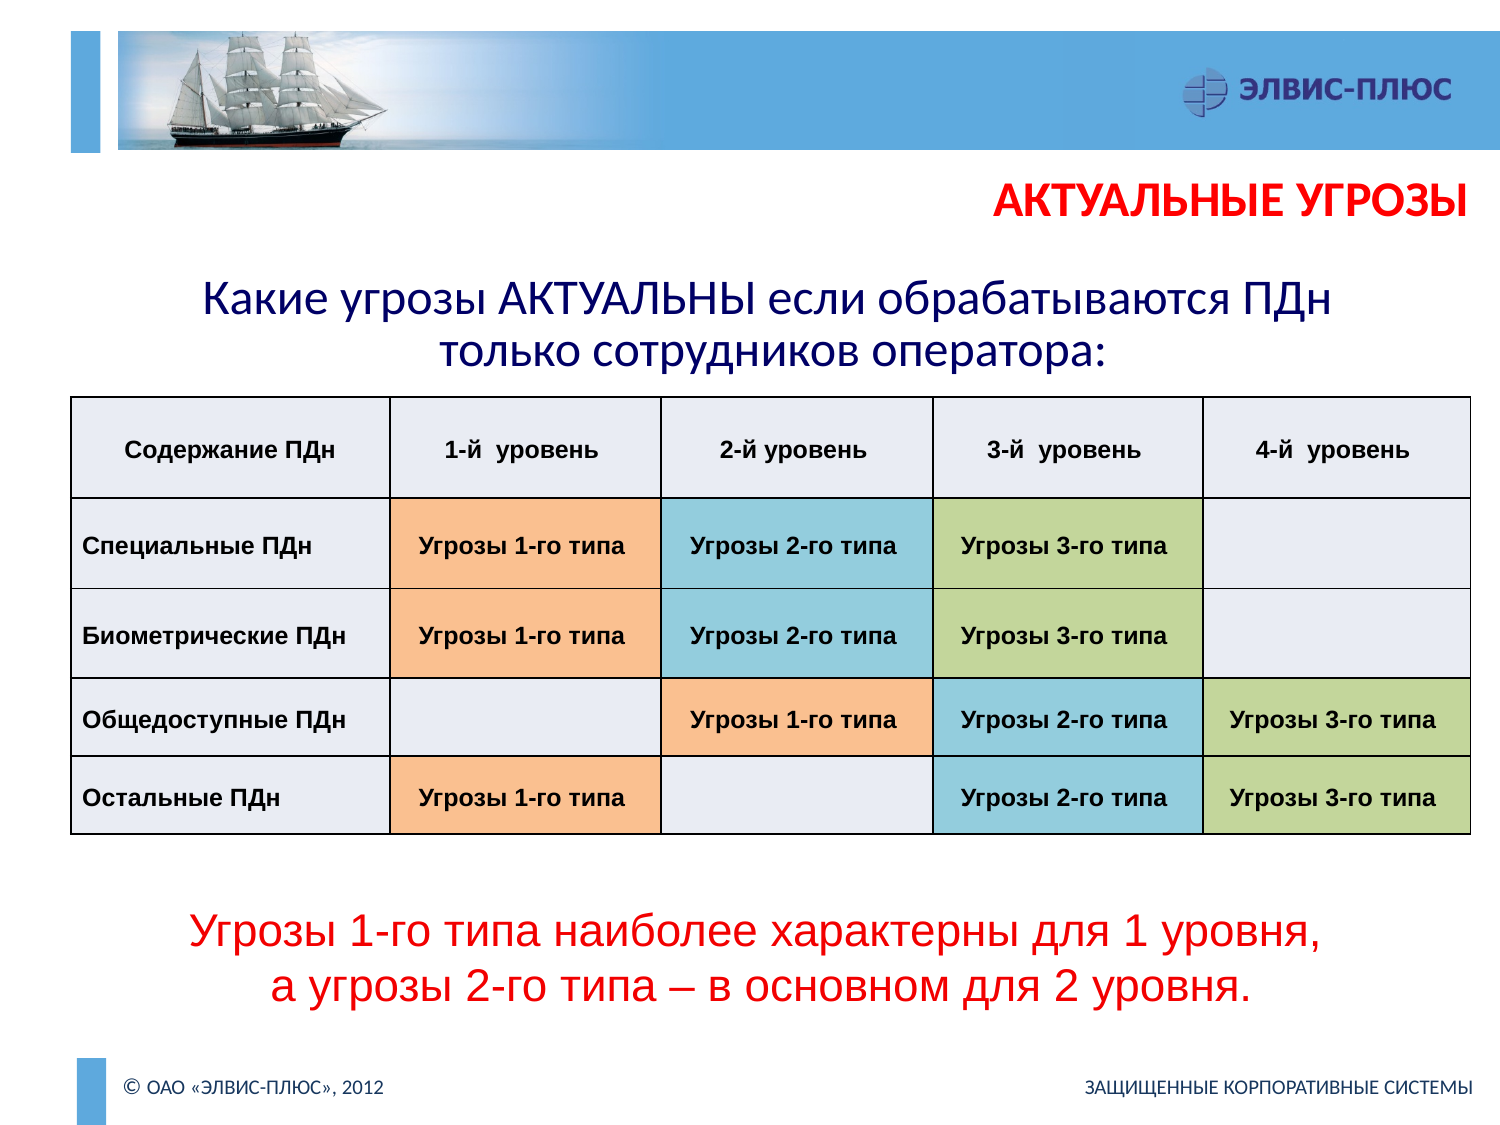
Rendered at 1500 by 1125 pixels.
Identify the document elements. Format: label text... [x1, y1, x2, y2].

table_cell Угрозы 2-го типа [662, 499, 932, 588]
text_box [70, 30, 1500, 153]
table_cell Угрозы 2-го типа [934, 679, 1202, 755]
table_cell Угрозы 3-го типа [1204, 757, 1470, 833]
text_box Какие угрозы АКТУАЛЬНЫ если обрабатываются ПДн только сотрудников оператора: [74, 264, 1473, 384]
table_cell Угрозы 3-го типа [934, 589, 1202, 677]
table_cell [662, 757, 932, 833]
table_cell Биометрические ПДн [72, 589, 389, 677]
table_header 4-й уровень [1204, 398, 1470, 497]
table_header 3-й уровень [934, 398, 1202, 497]
table_cell Угрозы 1-го типа [391, 499, 660, 588]
table_cell Специальные ПДн [72, 499, 389, 588]
text_box АКТУАЛЬНЫЕ УГРОЗЫ [117, 162, 1485, 244]
table_header 1-й уровень [391, 398, 660, 497]
text_box © ОАО «ЭЛВИС-ПЛЮС», 2012 ЗАЩИЩЕННЫЕ КОРПОРАТИВНЫЕ СИСТЕМЫ [110, 1064, 1496, 1120]
text_box Угрозы 1-го типа наиболее характерны для 1 уровня, а угрозы 2-го типа – в основном для 2 уровня. [17, 893, 1500, 1018]
table_cell Угрозы 3-го типа [1204, 679, 1470, 755]
table_cell Угрозы 2-го типа [662, 589, 932, 677]
table_cell Остальные ПДн [72, 757, 389, 833]
table_cell [1204, 589, 1470, 677]
table_cell Угрозы 1-го типа [662, 679, 932, 755]
table_cell Угрозы 3-го типа [934, 499, 1202, 588]
table_cell Угрозы 2-го типа [934, 757, 1202, 833]
picture [76, 1058, 107, 1125]
table_cell [391, 679, 660, 755]
table_cell Угрозы 1-го типа [391, 757, 660, 833]
table_cell Общедоступные ПДн [72, 679, 389, 755]
table_cell Угрозы 1-го типа [391, 589, 660, 677]
table_cell [1204, 499, 1470, 588]
table_header 2-й уровень [662, 398, 932, 497]
table_header Содержание ПДн [72, 398, 389, 497]
